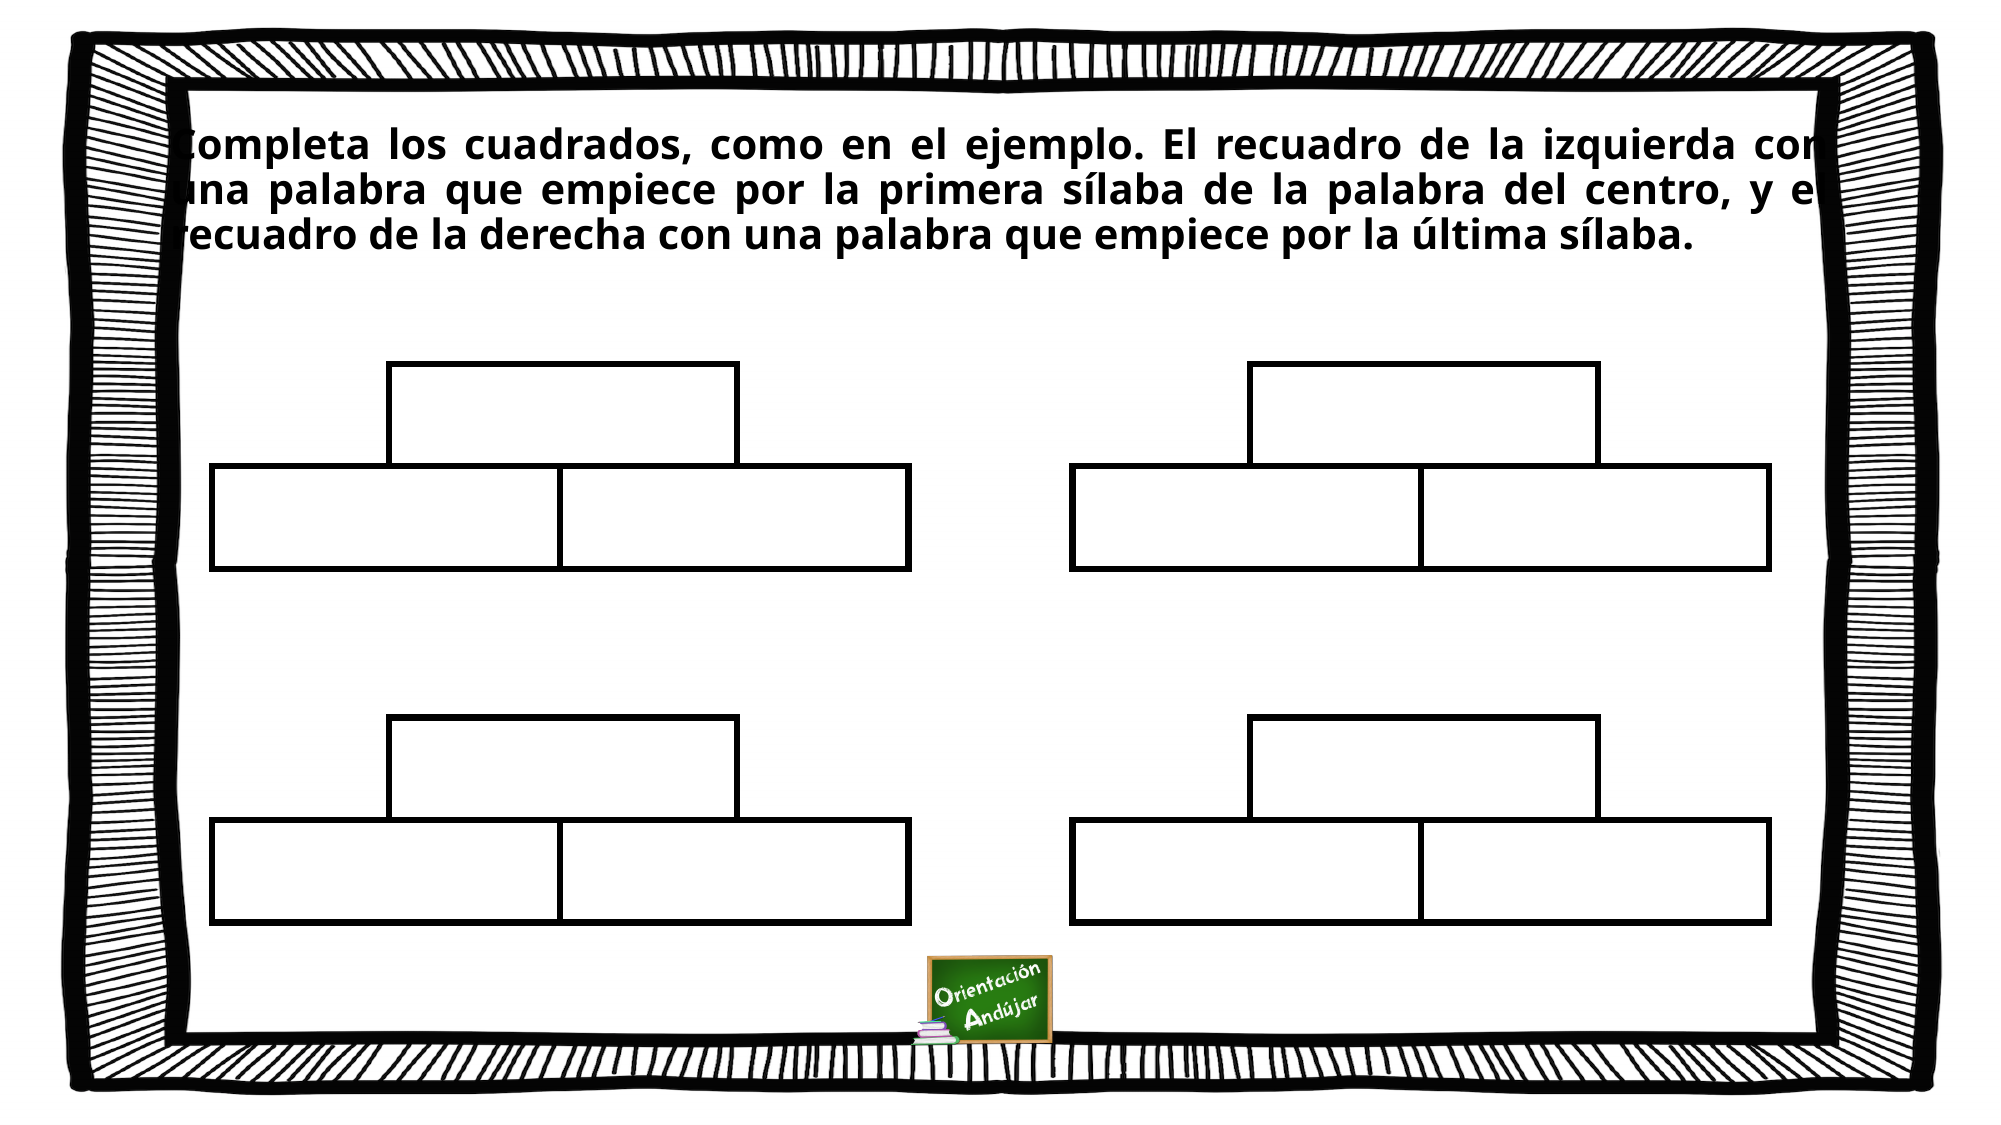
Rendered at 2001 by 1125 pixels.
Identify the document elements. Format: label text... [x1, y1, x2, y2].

title Completa los cuadrados, como en el ejemplo. El recuadro de la izquierda con una palabra que empiece por la primera sílaba de la palabra del centro, y el recuadro de la derecha con una palabra que empiece por la última sílaba. [155, 81, 1845, 300]
text_box [559, 819, 909, 924]
text_box [1420, 465, 1770, 570]
text_box [211, 819, 559, 924]
text_box [1072, 819, 1420, 924]
text_box [1420, 819, 1770, 924]
text_box [211, 465, 559, 570]
text_box [1249, 716, 1599, 819]
text_box [559, 465, 909, 570]
text_box [388, 716, 738, 819]
picture [0, 0, 2001, 1125]
text_box [1249, 363, 1599, 465]
text_box [1072, 465, 1420, 570]
text_box [388, 363, 738, 465]
